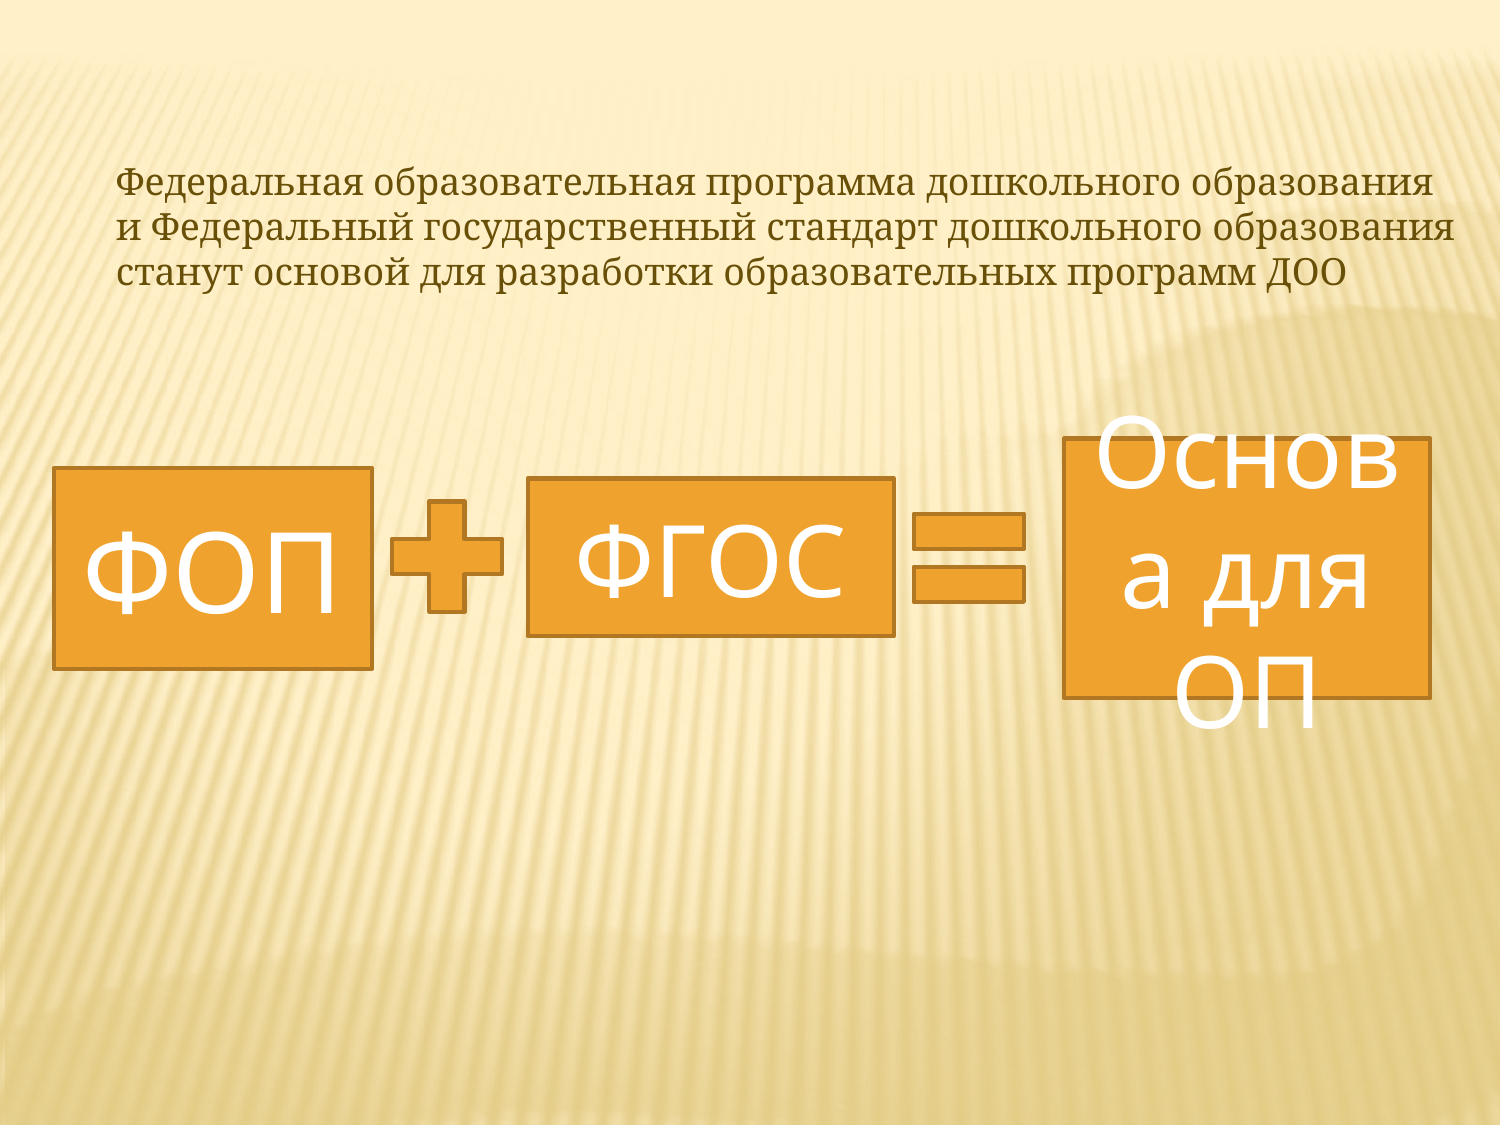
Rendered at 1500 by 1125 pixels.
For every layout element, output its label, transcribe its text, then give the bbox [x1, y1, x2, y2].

text_box Федеральная образовательная программа дошкольного образования и Федеральный государственный стандарт дошкольного образования станут основой для разработки образовательных программ ДОО [101, 150, 1481, 301]
text_box Основа для ОП [1062, 436, 1432, 700]
text_box [912, 565, 1026, 604]
text_box ФОП [52, 466, 374, 671]
text_box [912, 512, 1026, 551]
text_box ФГОС [526, 476, 896, 638]
text_box [390, 499, 504, 614]
